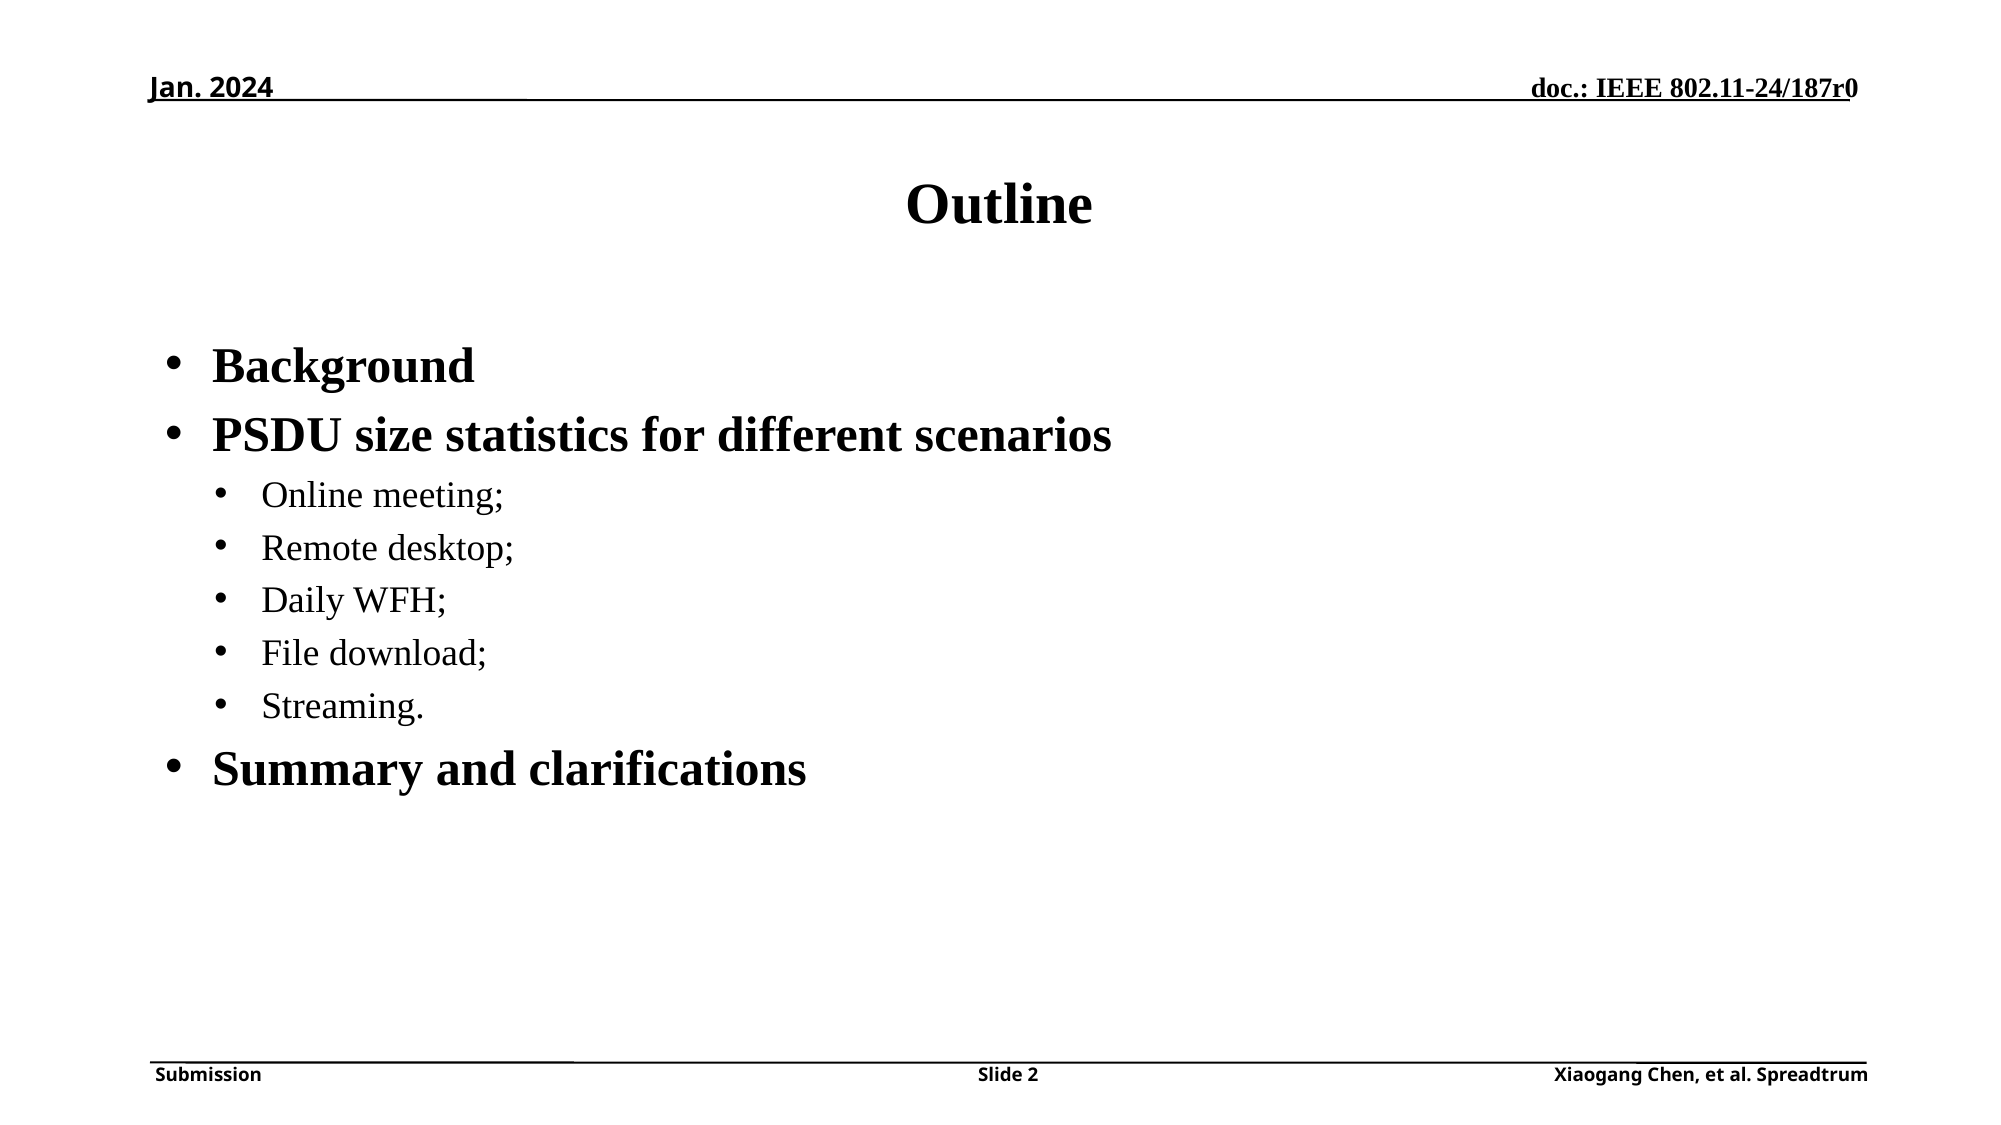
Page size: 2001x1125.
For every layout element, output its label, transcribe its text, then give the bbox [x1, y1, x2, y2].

slide_number Slide 2 [950, 1061, 1067, 1123]
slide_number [149, 58, 560, 104]
footer Xiaogang Chen, et al. Spreadtrum [1171, 1061, 1869, 1093]
list Background PSDU size statistics for different scenarios Online meeting; Remote desktop; Daily WFH; File download; Streaming. Summary and clarifications [149, 324, 1850, 1000]
title Outline [149, 112, 1850, 288]
